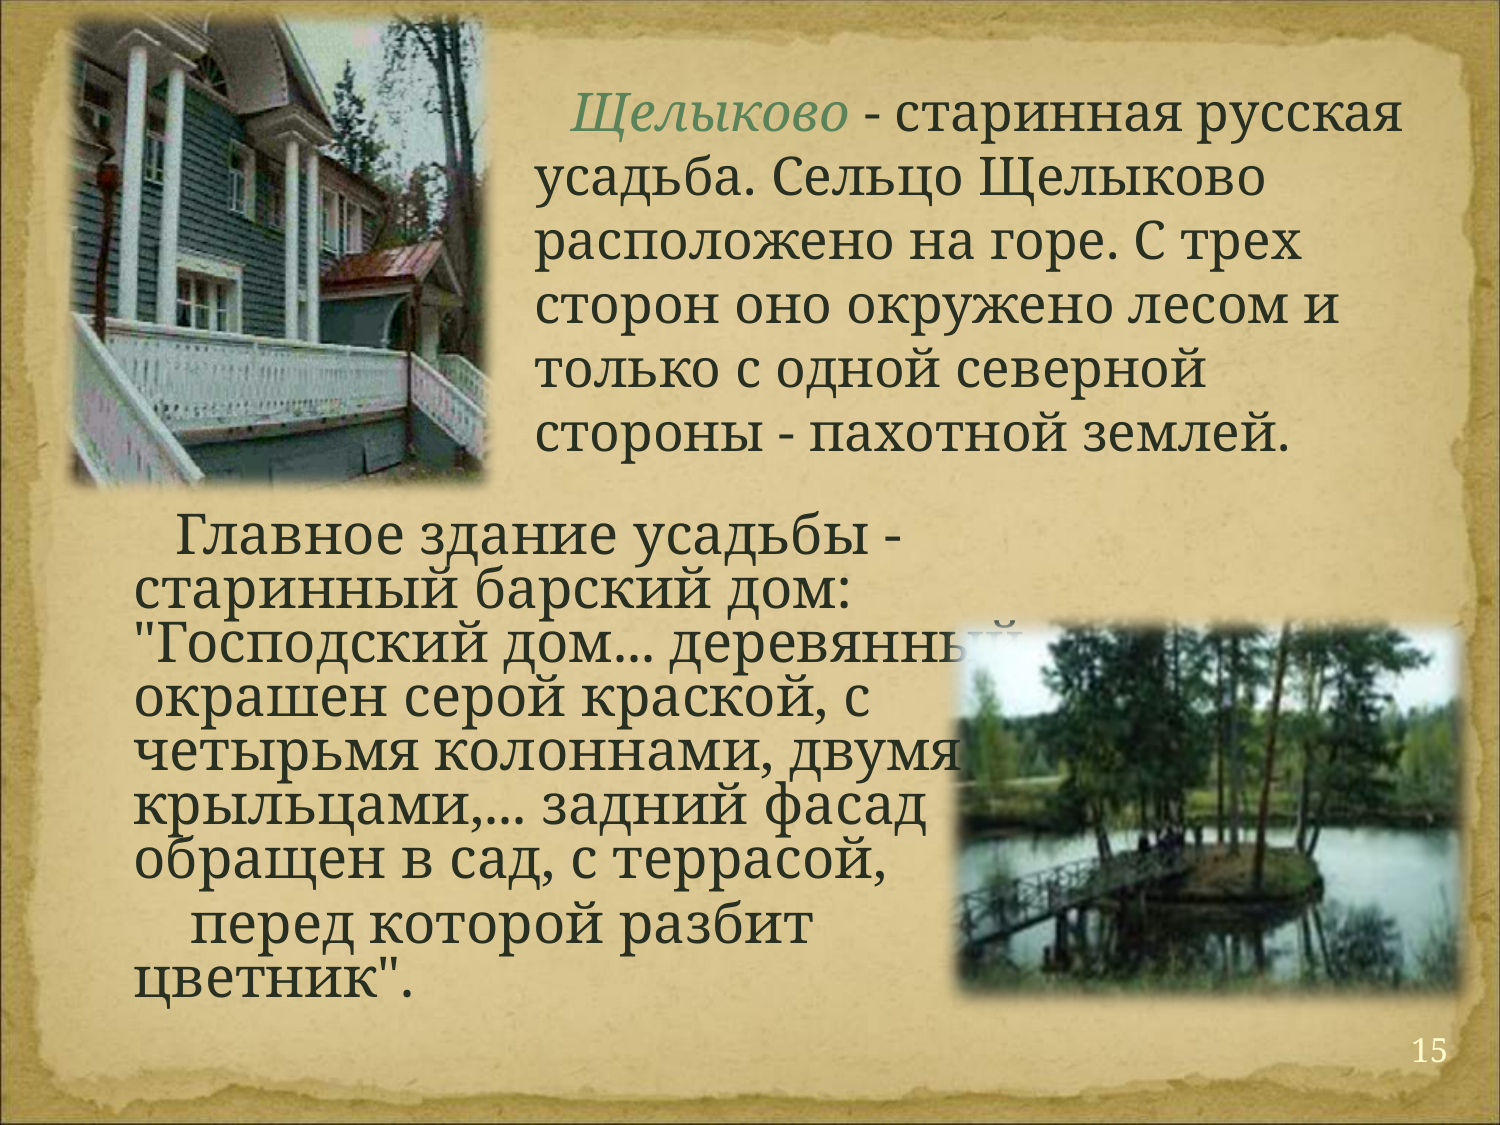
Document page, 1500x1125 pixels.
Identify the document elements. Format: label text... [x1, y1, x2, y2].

list Щелыково - старинная русская усадьба. Сельцо Щелыково расположено на горе. С трех сторон оно окружено лесом и только с одной северной стороны - пахотной землей. [480, 70, 1429, 528]
slide_number 15 [1379, 1043, 1480, 1089]
list Главное здание усадьбы - старинный барский дом: "Господский дом... деревянный, окрашен серой краской, с четырьмя колоннами, двумя крыльцами,... задний фасад обращен в сад, с террасой, перед которой разбит цветник". [74, 512, 1055, 1067]
picture [0, 0, 1500, 1125]
